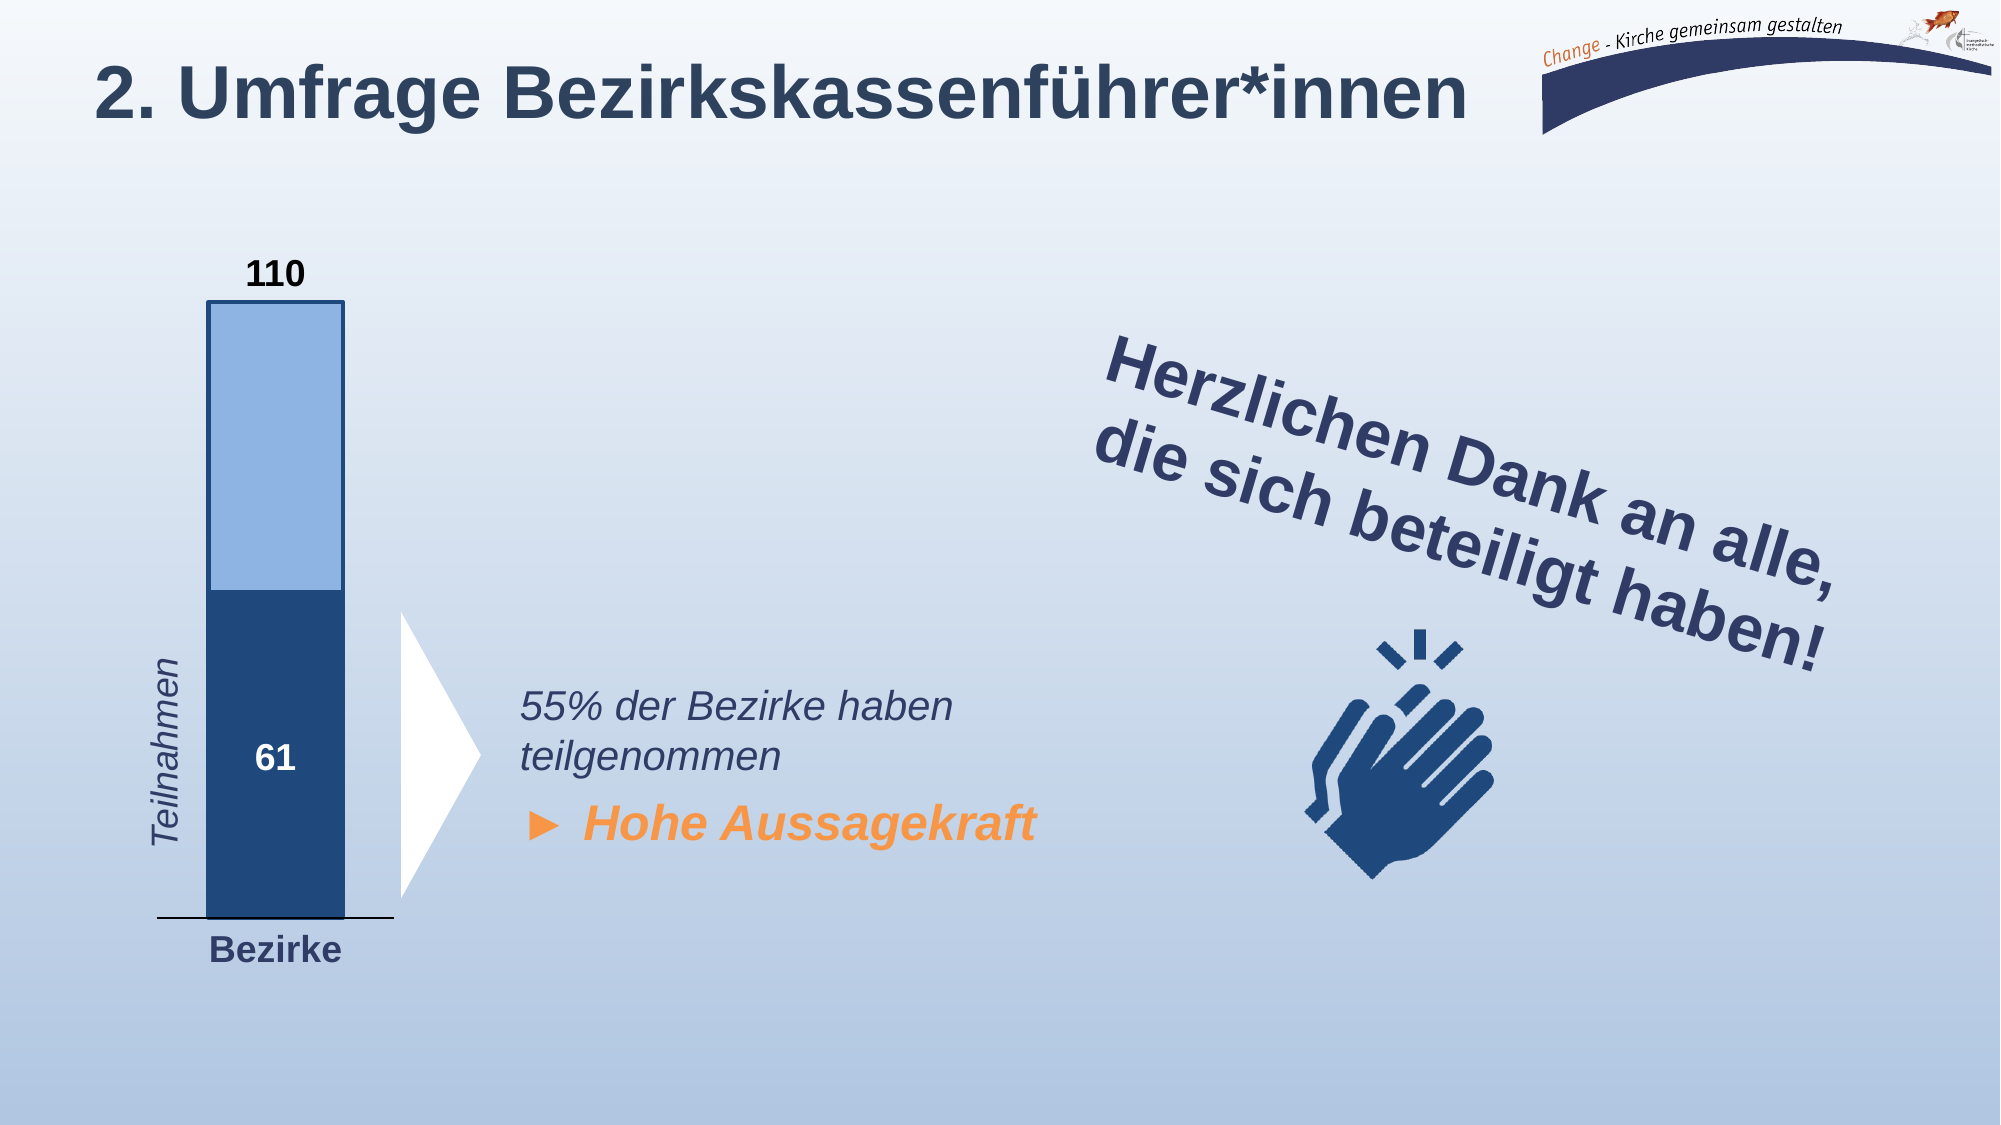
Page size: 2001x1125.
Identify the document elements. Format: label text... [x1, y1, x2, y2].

title 2. Umfrage Bezirkskassenführer*innen [94, 43, 1487, 135]
text_box 61 [206, 590, 345, 917]
text_box Herzlichen Dank an alle, die sich beteiligt haben! [1059, 302, 1887, 702]
text_box [206, 300, 345, 590]
picture [1532, 6, 2000, 141]
text_box Bezirke [194, 926, 357, 978]
text_box 110 [230, 241, 321, 302]
text_box Teilnahmen [132, 642, 193, 864]
text_box 55% der Bezirke haben teilgenommen ► Hohe Aussagekraft [505, 670, 1056, 859]
picture [1254, 608, 1544, 898]
text_box [398, 609, 483, 901]
